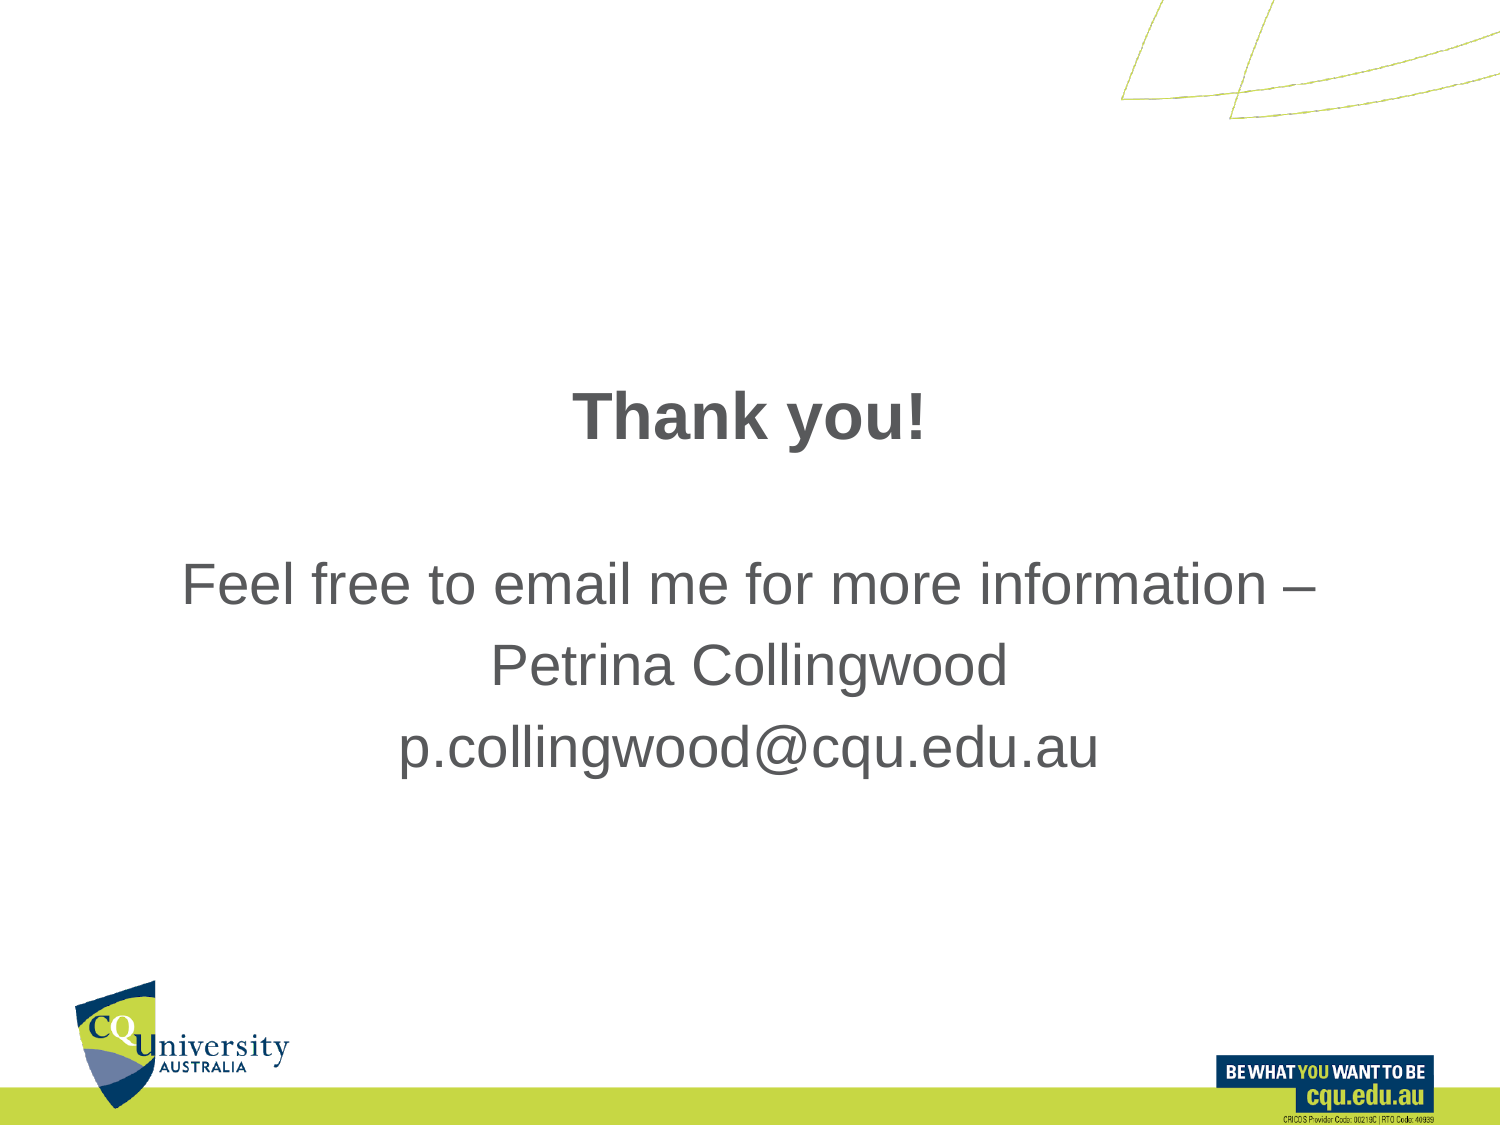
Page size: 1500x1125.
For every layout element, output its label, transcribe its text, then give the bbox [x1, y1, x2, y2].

picture [0, 0, 1500, 1125]
list Thank you! Feel free to email me for more information – Petrina Collingwood p.collingwood@cqu.edu.au [75, 199, 1425, 958]
